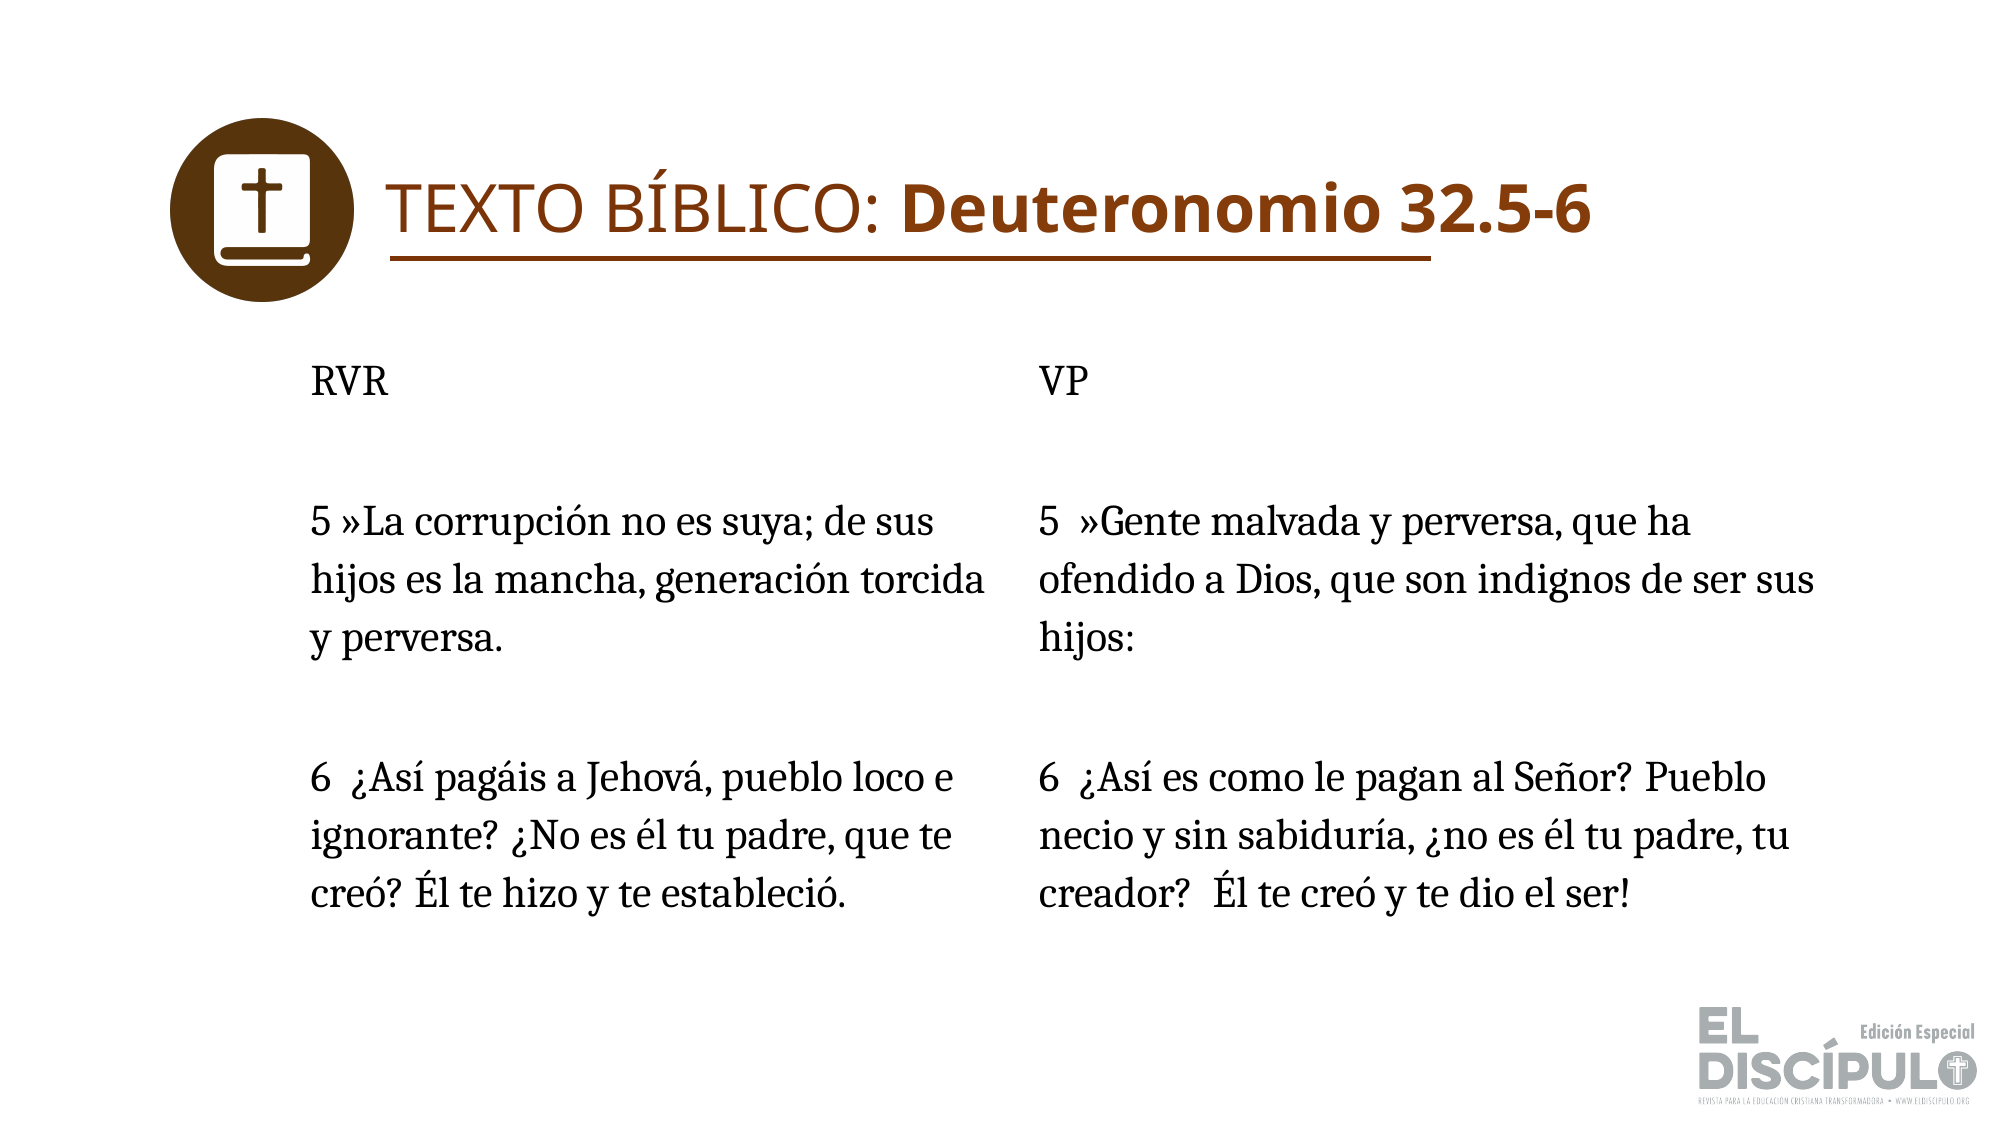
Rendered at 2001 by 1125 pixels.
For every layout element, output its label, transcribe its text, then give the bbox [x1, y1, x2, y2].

text_box RVR 5 »La corrupción no es suya; de sus hijos es la mancha, generación torcida y perversa. 6 ¿Así pagáis a Jehová, pueblo loco e ignorante? ¿No es él tu padre, que te creó? Él te hizo y te estableció. [302, 338, 1008, 925]
picture [169, 118, 354, 303]
picture [1698, 1007, 1978, 1108]
title TEXTO BÍBLICO: Deuteronomio 32.5-6 [377, 161, 1915, 260]
text_box VP 5 »Gente malvada y perversa, que ha ofendido a Dios, que son indignos de ser sus hijos: 6 ¿Así es como le pagan al Señor? Pueblo necio y sin sabiduría, ¿no es él tu padre, tu creador? Él te creó y te dio el ser! [1030, 338, 1847, 925]
